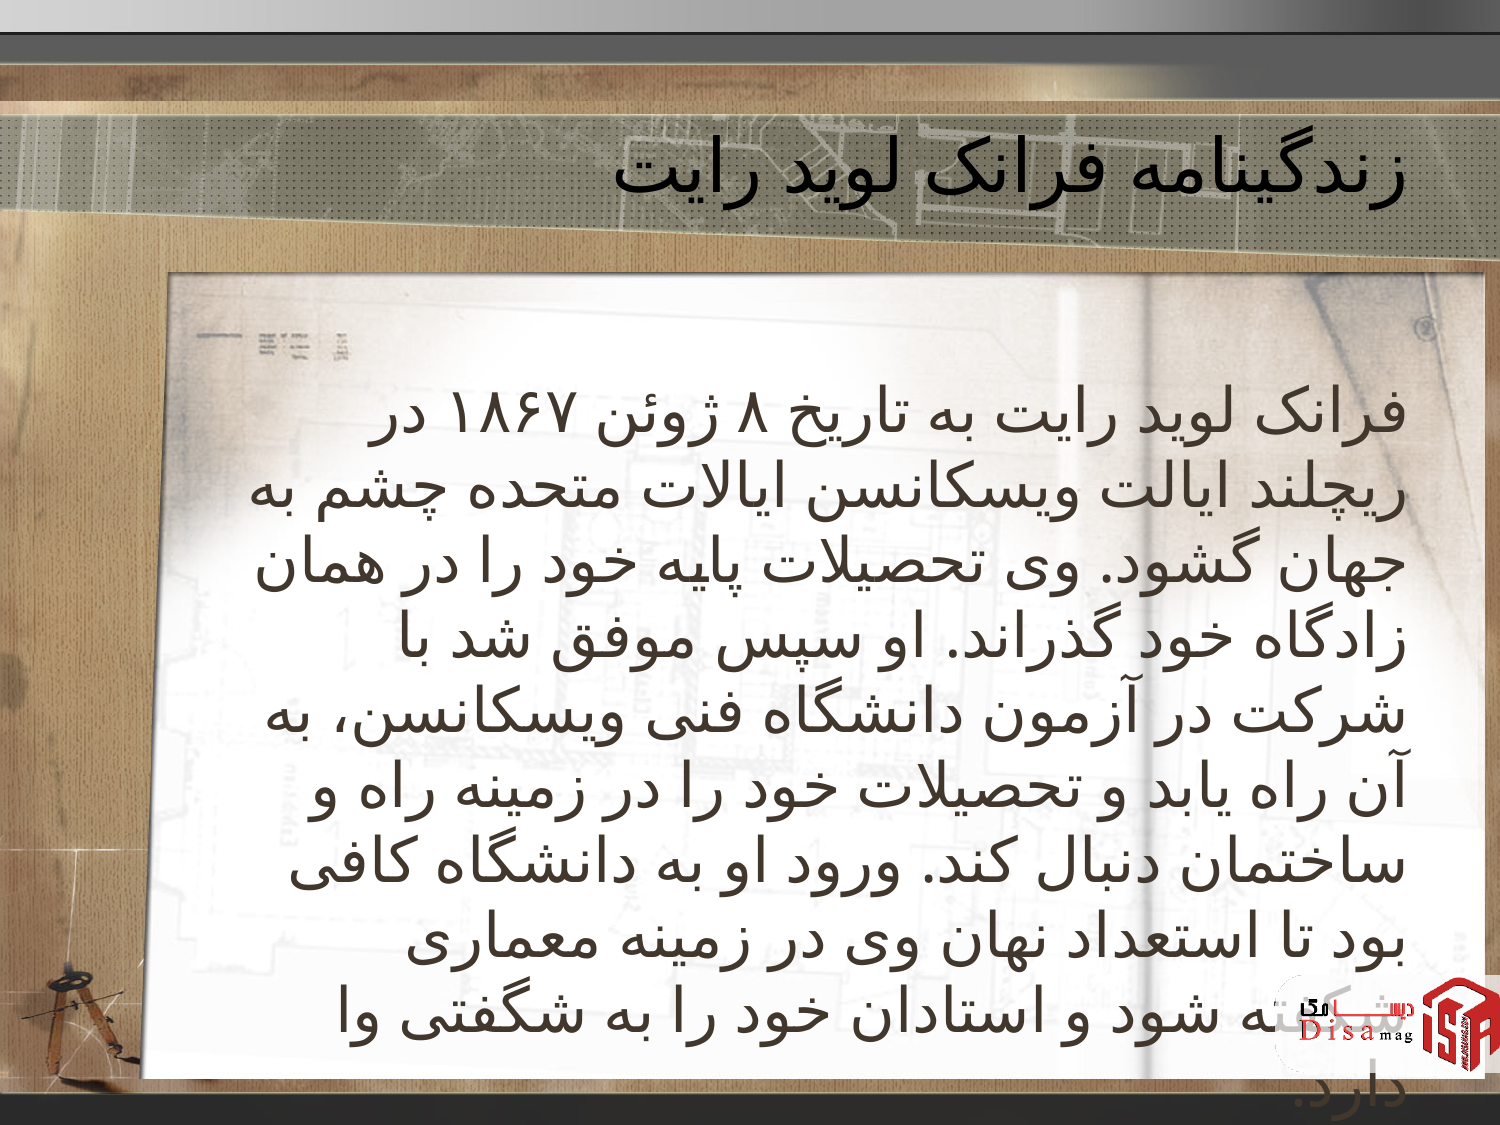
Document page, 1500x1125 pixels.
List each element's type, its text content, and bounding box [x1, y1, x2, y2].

picture [0, 0, 1500, 1125]
title زندگینامه فرانک لوید رایت [212, 112, 1425, 213]
list فرانک لوید رایت به تاریخ ۸ ژوئن ۱۸۶۷ در ریچلند ایالت ویسکانسن ایالات متحده چشم به جهان گشود. وی تحصیلات پایه خود را در همان زادگاه خود گذراند. او سپس موفق شد با شرکت در آزمون دانشگاه فنی ویسکانسن، به آن راه یابد و تحصیلات خود را در زمینه راه و ساختمان دنبال کند. ورود او به دانشگاه کافی بود تا استعداد نهان وی در زمینه معماری شکفته شود و استادان خود را به شگفتی وا دارد. [212, 362, 1425, 1005]
